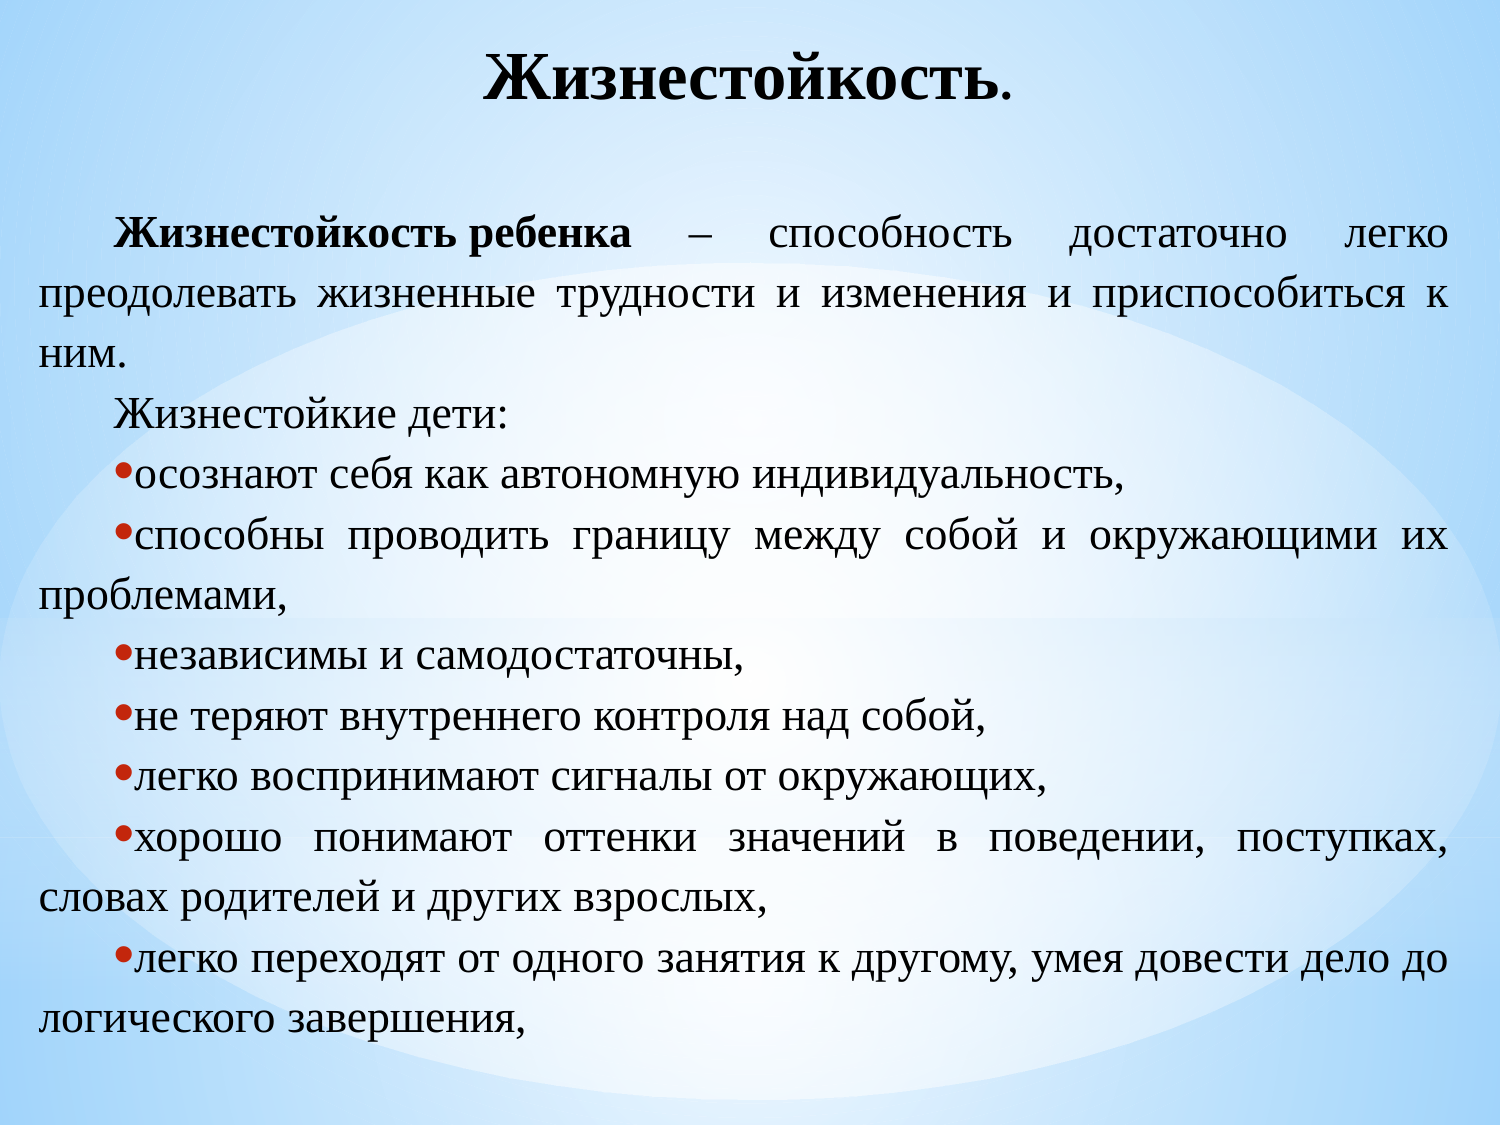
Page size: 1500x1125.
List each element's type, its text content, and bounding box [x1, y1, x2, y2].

list Жизнестойкость. Жизнестойкость ребенка – способность достаточно легко преодолевать жизненные трудности и изменения и приспособиться к ним. Жизнестойкие дети: осознают себя как автономную индивидуальность, способны проводить границу между собой и окружающими их проблемами, независимы и самодостаточны, не теряют внутреннего контроля над собой, легко воспринимают сигналы от окружающих, хорошо понимают оттенки значений в поведении, поступках, словах родителей и других взрослых, легко переходят от одного занятия к другому, умея довести дело до логического завершения, [23, 23, 1465, 1125]
